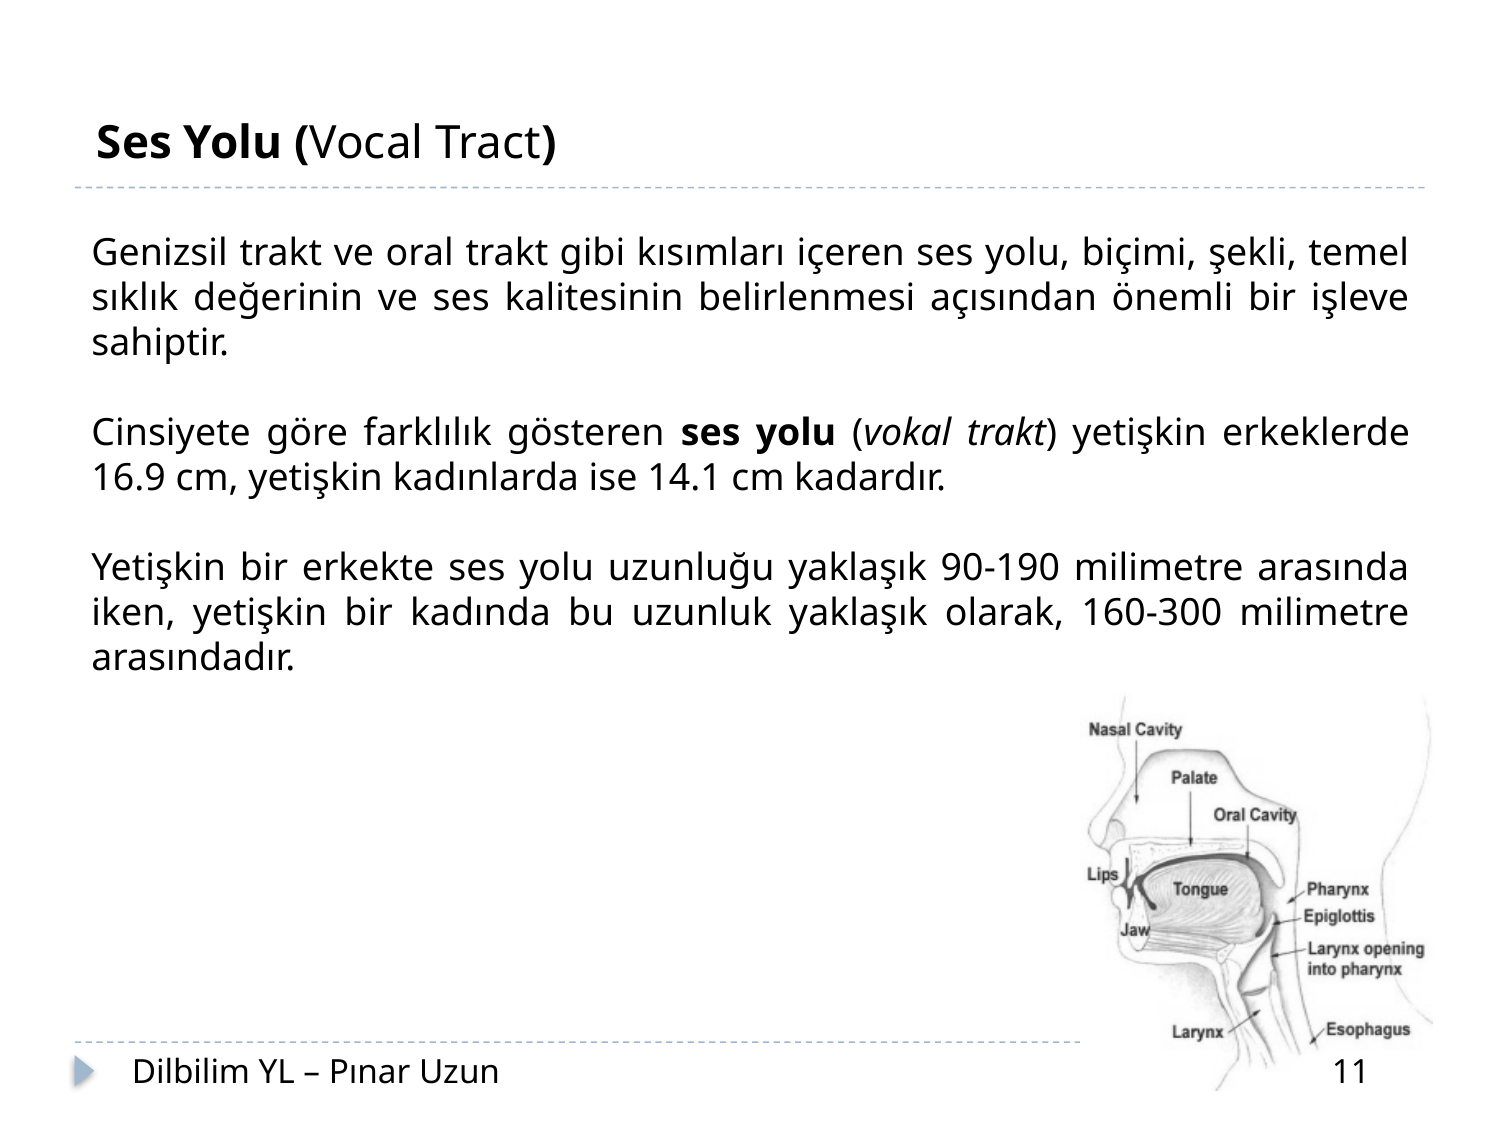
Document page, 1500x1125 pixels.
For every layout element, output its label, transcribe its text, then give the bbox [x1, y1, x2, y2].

picture [1080, 692, 1433, 1092]
text_box Ses Yolu (Vocal Tract) [82, 105, 1395, 176]
text_box Dilbilim YL – Pınar Uzun 11 [117, 1042, 1075, 1098]
text_box Genizsil trakt ve oral trakt gibi kısımları içeren ses yolu, biçimi, şekli, temel sıklık değerinin ve ses kalitesinin belirlenmesi açısından önemli bir işleve sahiptir. Cinsiyete göre farklılık gösteren ses yolu (vokal trakt) yetişkin erkeklerde 16.9 cm, yetişkin kadınlarda ise 14.1 cm kadardır. Yetişkin bir erkekte ses yolu uzunluğu yaklaşık 90-190 milimetre arasında iken, yetişkin bir kadında bu uzunluk yaklaşık olarak, 160-300 milimetre arasındadır. [76, 221, 1426, 686]
